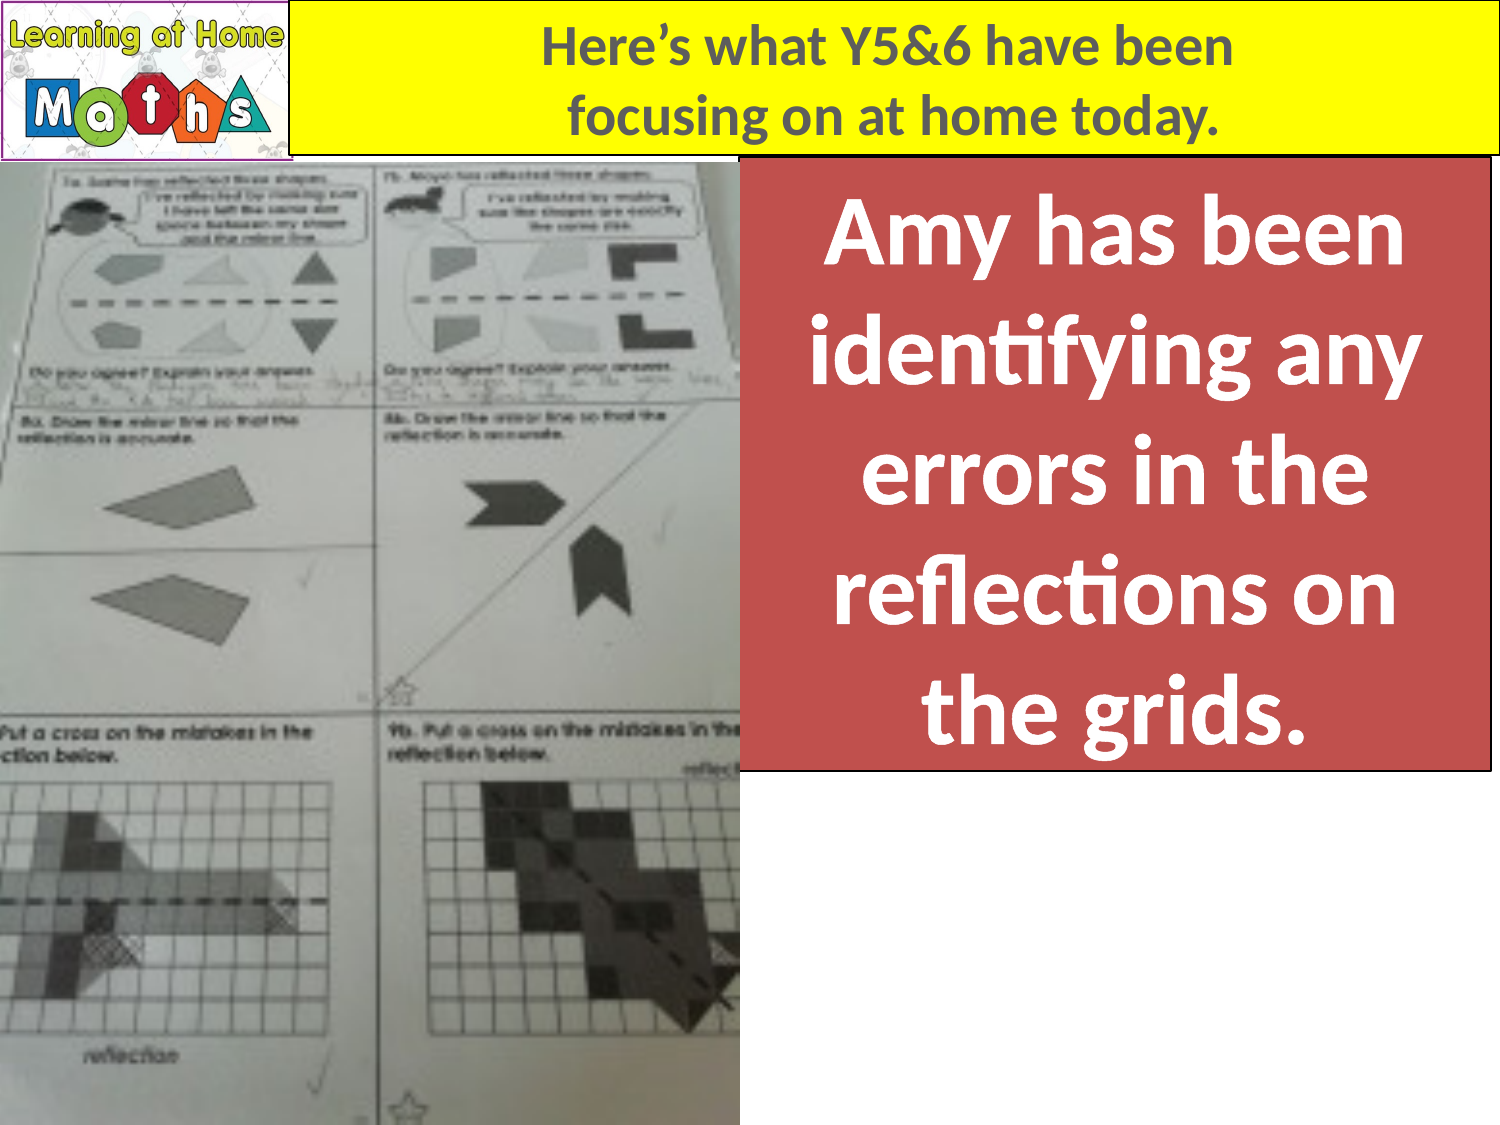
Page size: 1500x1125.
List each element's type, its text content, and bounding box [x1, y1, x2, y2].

picture [0, 0, 740, 1125]
text_box Amy has been identifying any errors in the reflections on the grids. [739, 156, 1492, 772]
text_box Here’s what Y5&6 have been focusing on at home today. [294, 0, 1500, 155]
